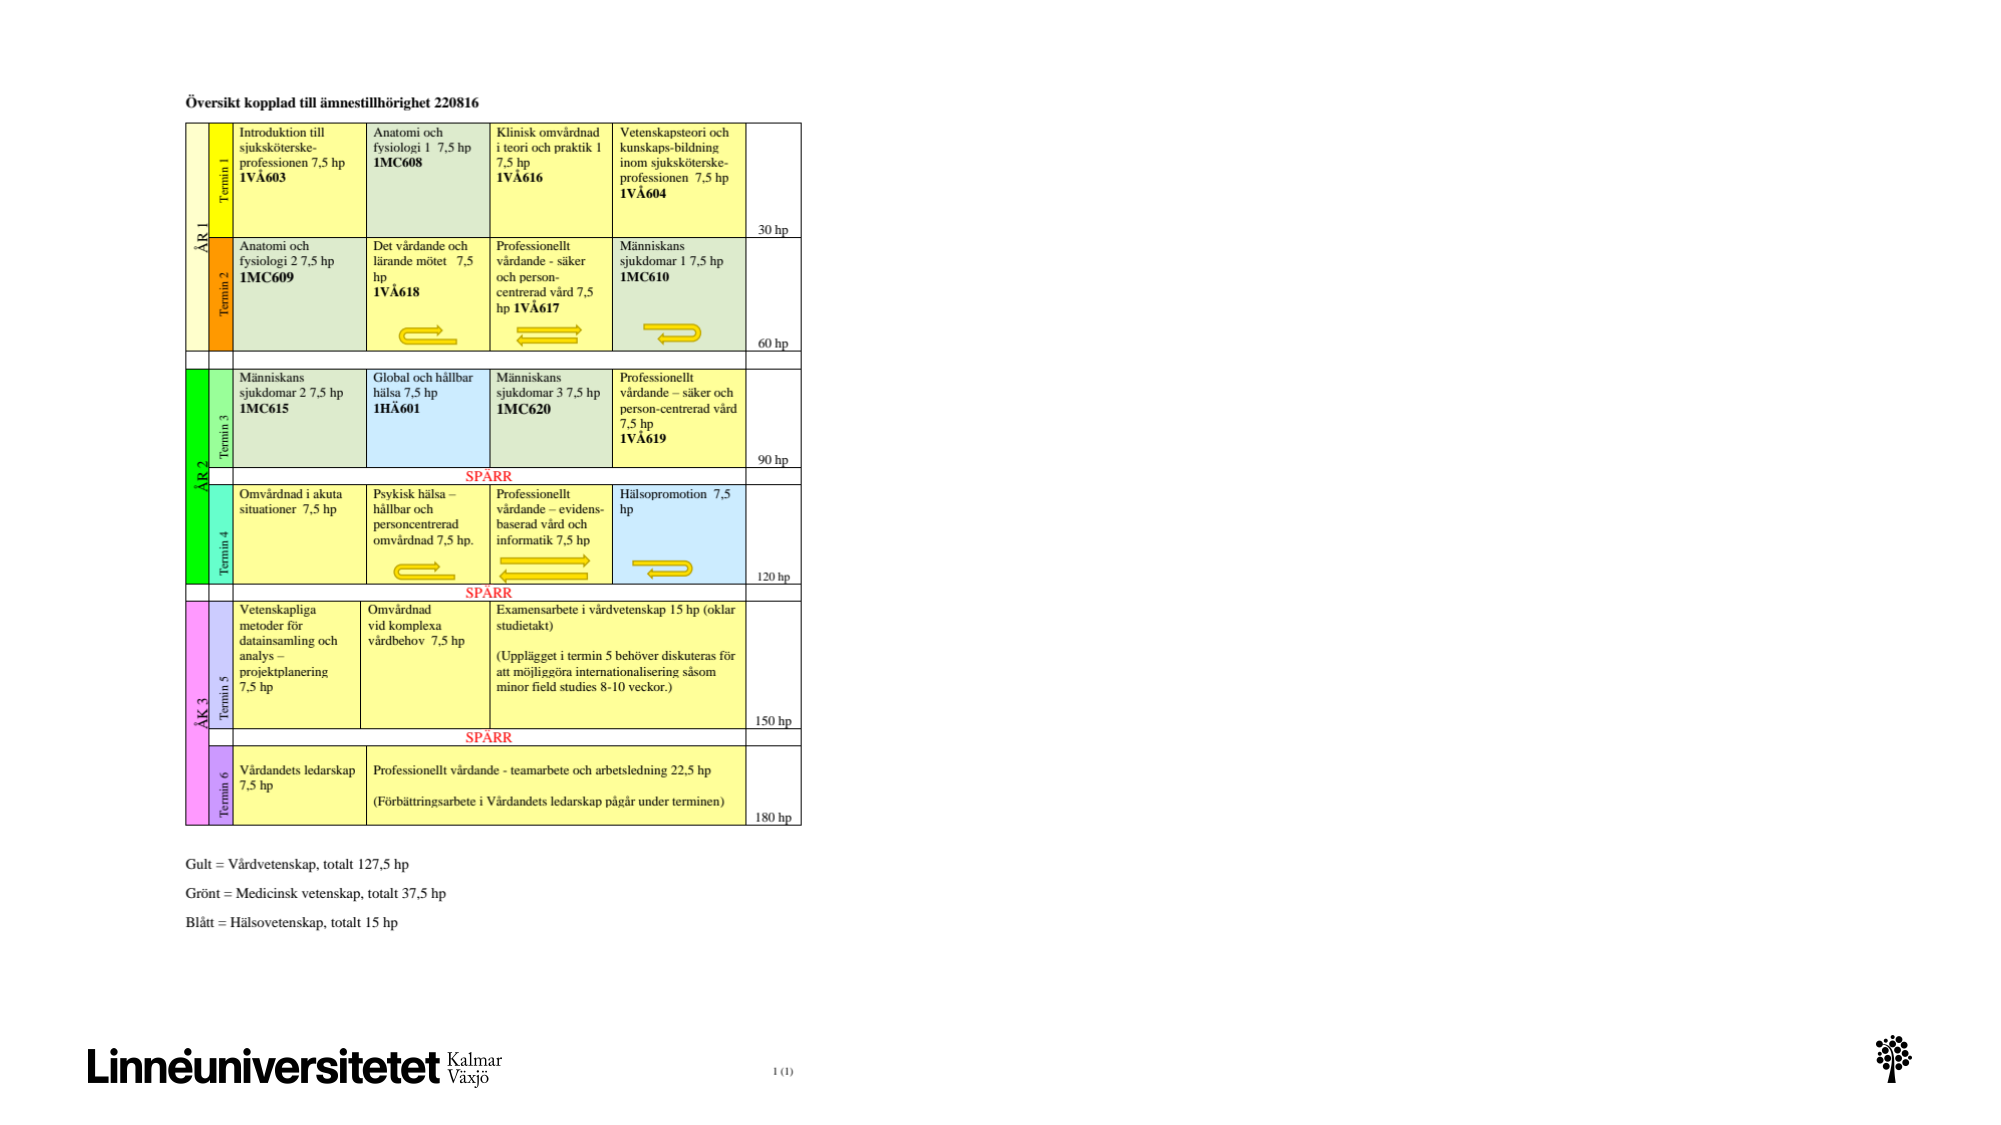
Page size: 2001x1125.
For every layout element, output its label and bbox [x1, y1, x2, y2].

picture [88, 0, 887, 1125]
picture [1876, 1035, 1912, 1083]
